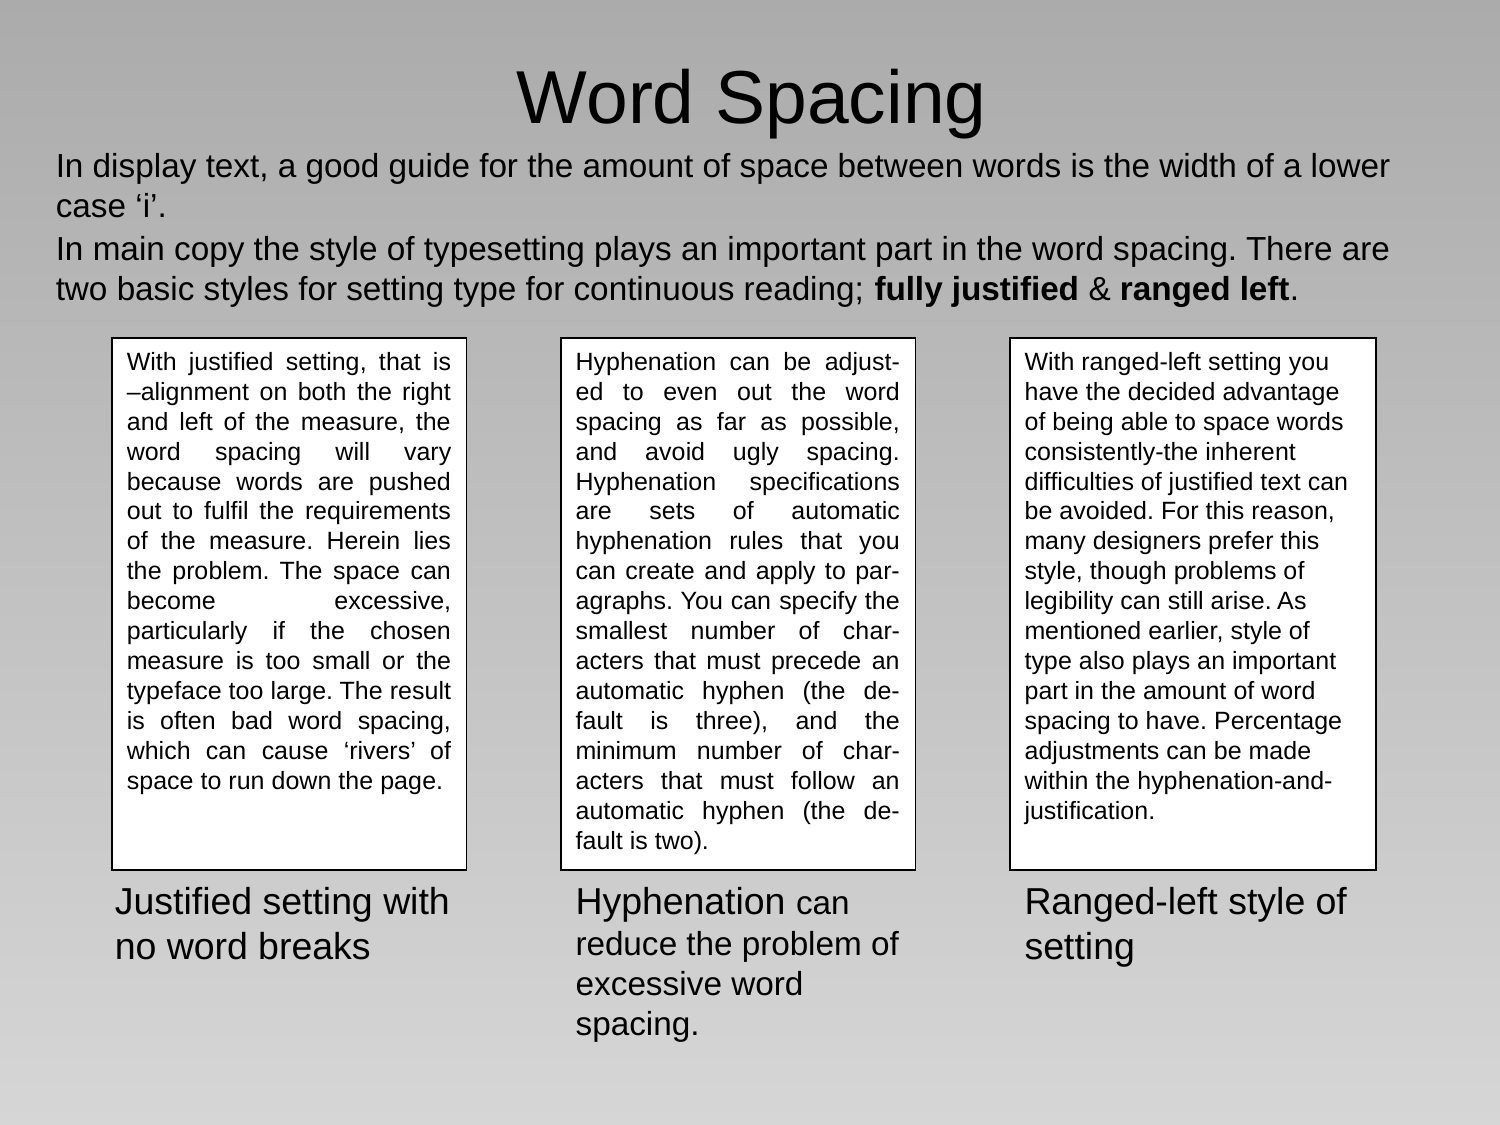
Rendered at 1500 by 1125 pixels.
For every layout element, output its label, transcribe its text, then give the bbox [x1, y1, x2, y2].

text_box With ranged-left setting you have the decided advantage of being able to space words consistently-the inherent difficulties of justified text can be avoided. For this reason, many designers prefer this style, though problems of legibility can still arise. As mentioned earlier, style of type also plays an important part in the amount of word spacing to have. Percentage adjustments can be made within the hyphenation-and-justification. [1009, 338, 1376, 869]
title Word Spacing [76, 0, 1428, 137]
text_box Ranged-left style of setting [1009, 869, 1376, 975]
text_box In main copy the style of typesetting plays an important part in the word spacing. There are two basic styles for setting type for continuous reading; fully justified & ranged left. [41, 219, 1412, 315]
text_box With justified setting, that is –alignment on both the right and left of the measure, the word spacing will vary because words are pushed out to fulfil the requirements of the measure. Herein lies the problem. The space can become excessive, particularly if the chosen measure is too small or the typeface too large. The result is often bad word spacing, which can cause ‘rivers’ of space to run down the page. [112, 338, 467, 869]
text_box Hyphenation can reduce the problem of excessive word spacing. [560, 869, 927, 1049]
text_box Justified setting with no word breaks [100, 869, 467, 975]
text_box Hyphenation can be adjust-ed to even out the word spacing as far as possible, and avoid ugly spacing. Hyphenation specifications are sets of automatic hyphenation rules that you can create and apply to par-agraphs. You can specify the smallest number of char-acters that must precede an automatic hyphen (the de-fault is three), and the minimum number of char-acters that must follow an automatic hyphen (the de-fault is two). [560, 338, 916, 869]
text_box In display text, a good guide for the amount of space between words is the width of a lower case ‘i’. [41, 137, 1471, 232]
